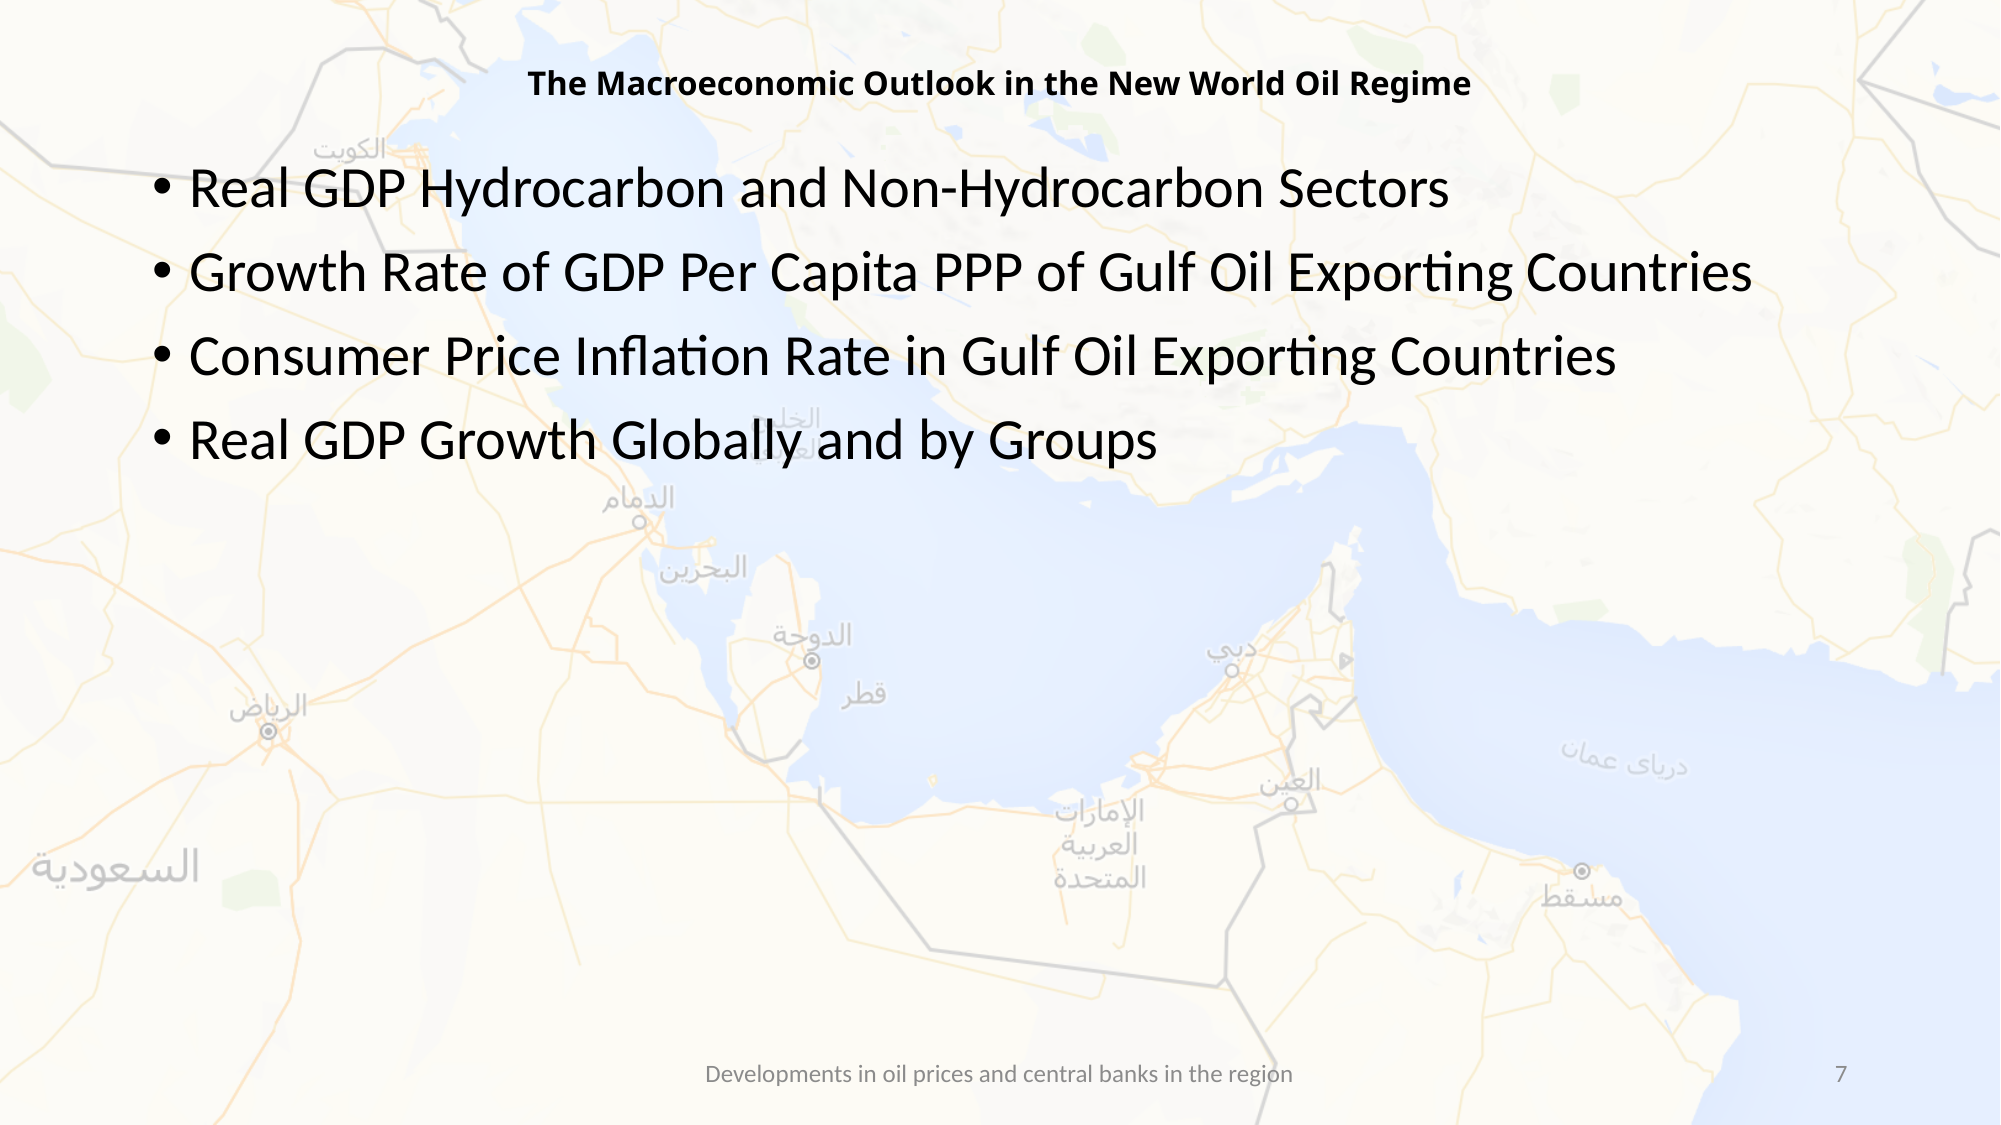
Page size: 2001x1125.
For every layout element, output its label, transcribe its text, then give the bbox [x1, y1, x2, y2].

list Real GDP Hydrocarbon and Non-Hydrocarbon Sectors Growth Rate of GDP Per Capita PPP of Gulf Oil Exporting Countries Consumer Price Inflation Rate in Gulf Oil Exporting Countries Real GDP Growth Globally and by Groups [137, 149, 1863, 1014]
footer Developments in oil prices and central banks in the region [662, 1042, 1338, 1103]
slide_number 7 [1412, 1042, 1863, 1103]
title The Macroeconomic Outlook in the New World Oil Regime [137, 59, 1863, 149]
